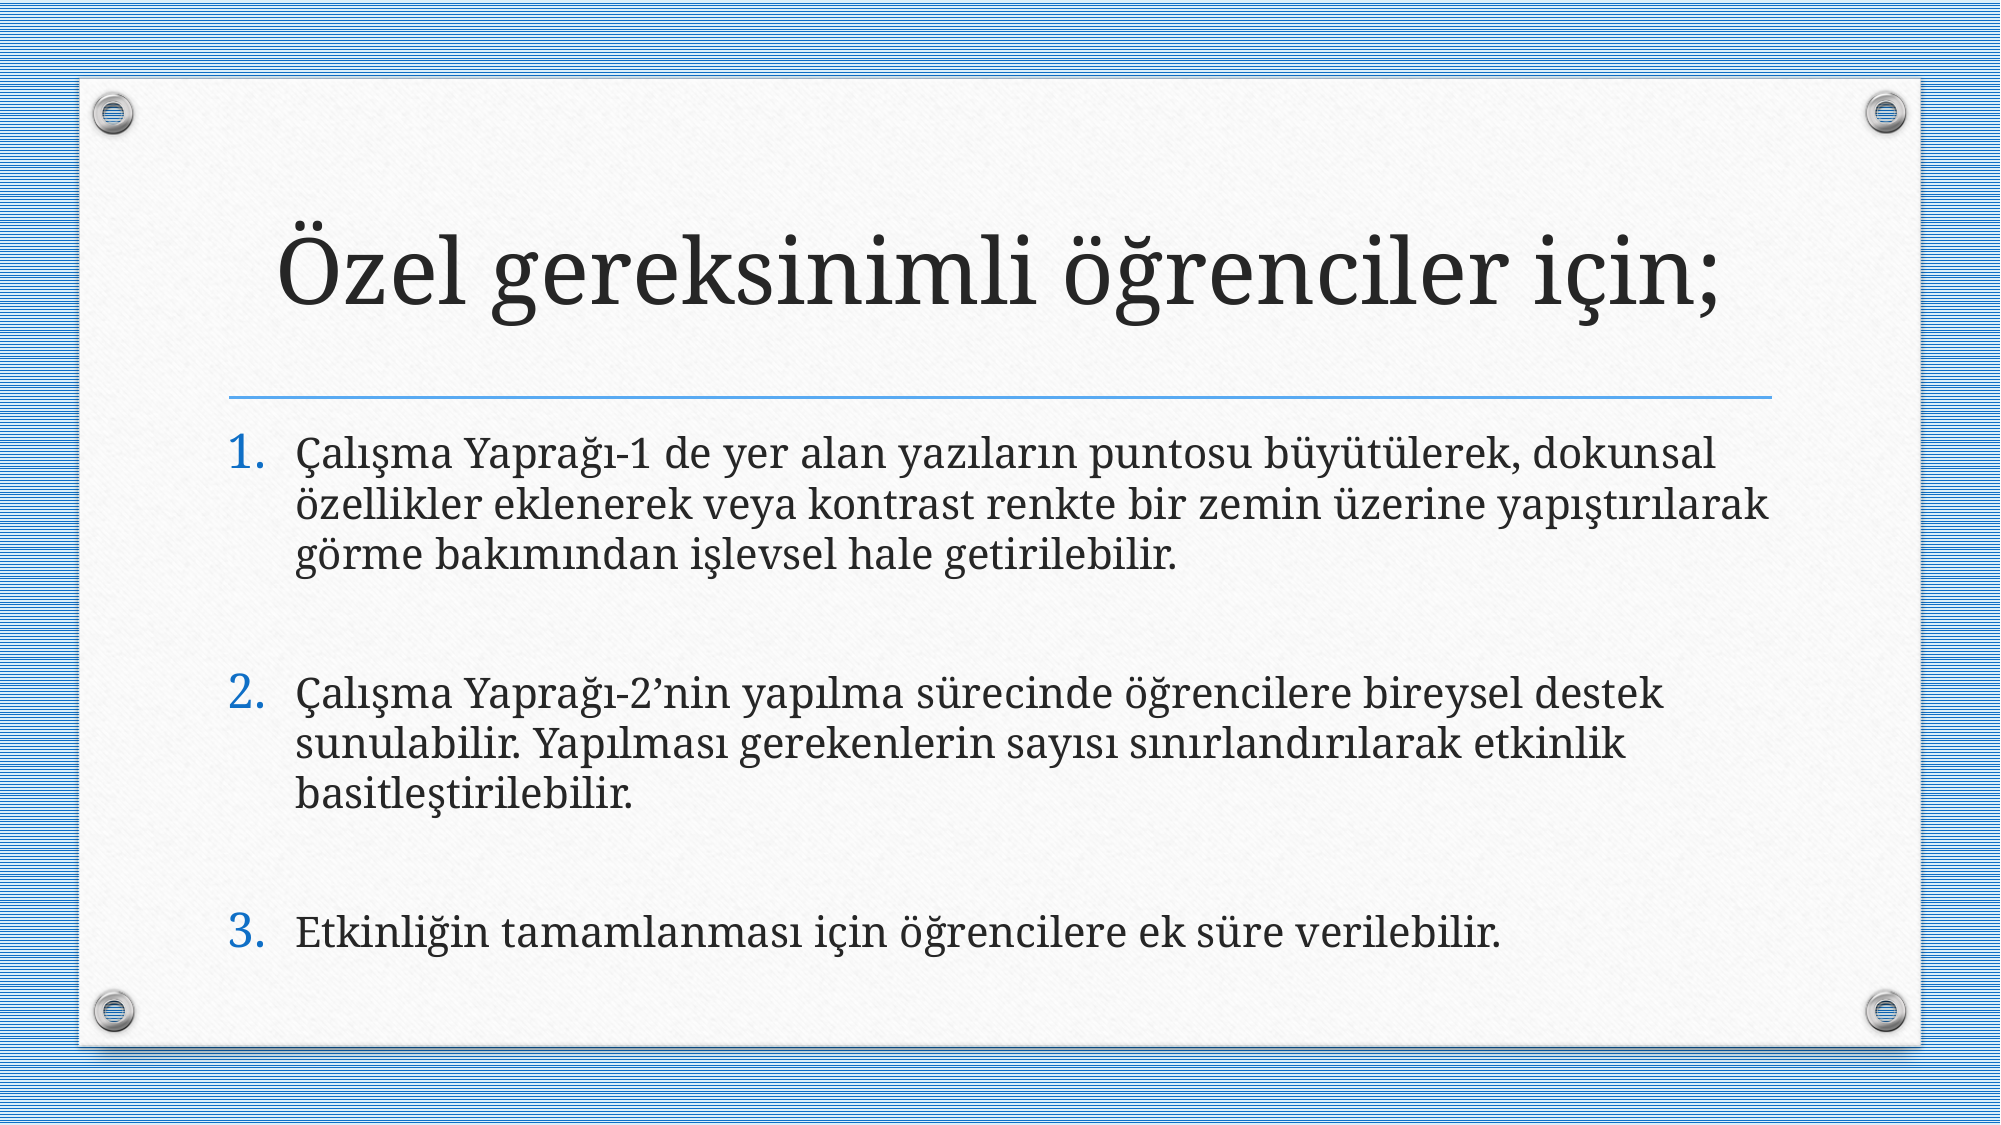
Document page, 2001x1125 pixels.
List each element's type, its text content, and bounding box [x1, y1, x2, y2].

list Çalışma Yaprağı-1 de yer alan yazıların puntosu büyütülerek, dokunsal özellikler eklenerek veya kontrast renkte bir zemin üzerine yapıştırılarak görme bakımından işlevsel hale getirilebilir. Çalışma Yaprağı-2’nin yapılma sürecinde öğrencilere bireysel destek sunulabilir. Yapılması gerekenlerin sayısı sınırlandırılarak etkinlik basitleştirilebilir. Etkinliğin tamamlanması için öğrencilere ek süre verilebilir. [212, 419, 1788, 964]
title Özel gereksinimli öğrenciler için; [212, 161, 1788, 375]
picture [0, 0, 2000, 1125]
